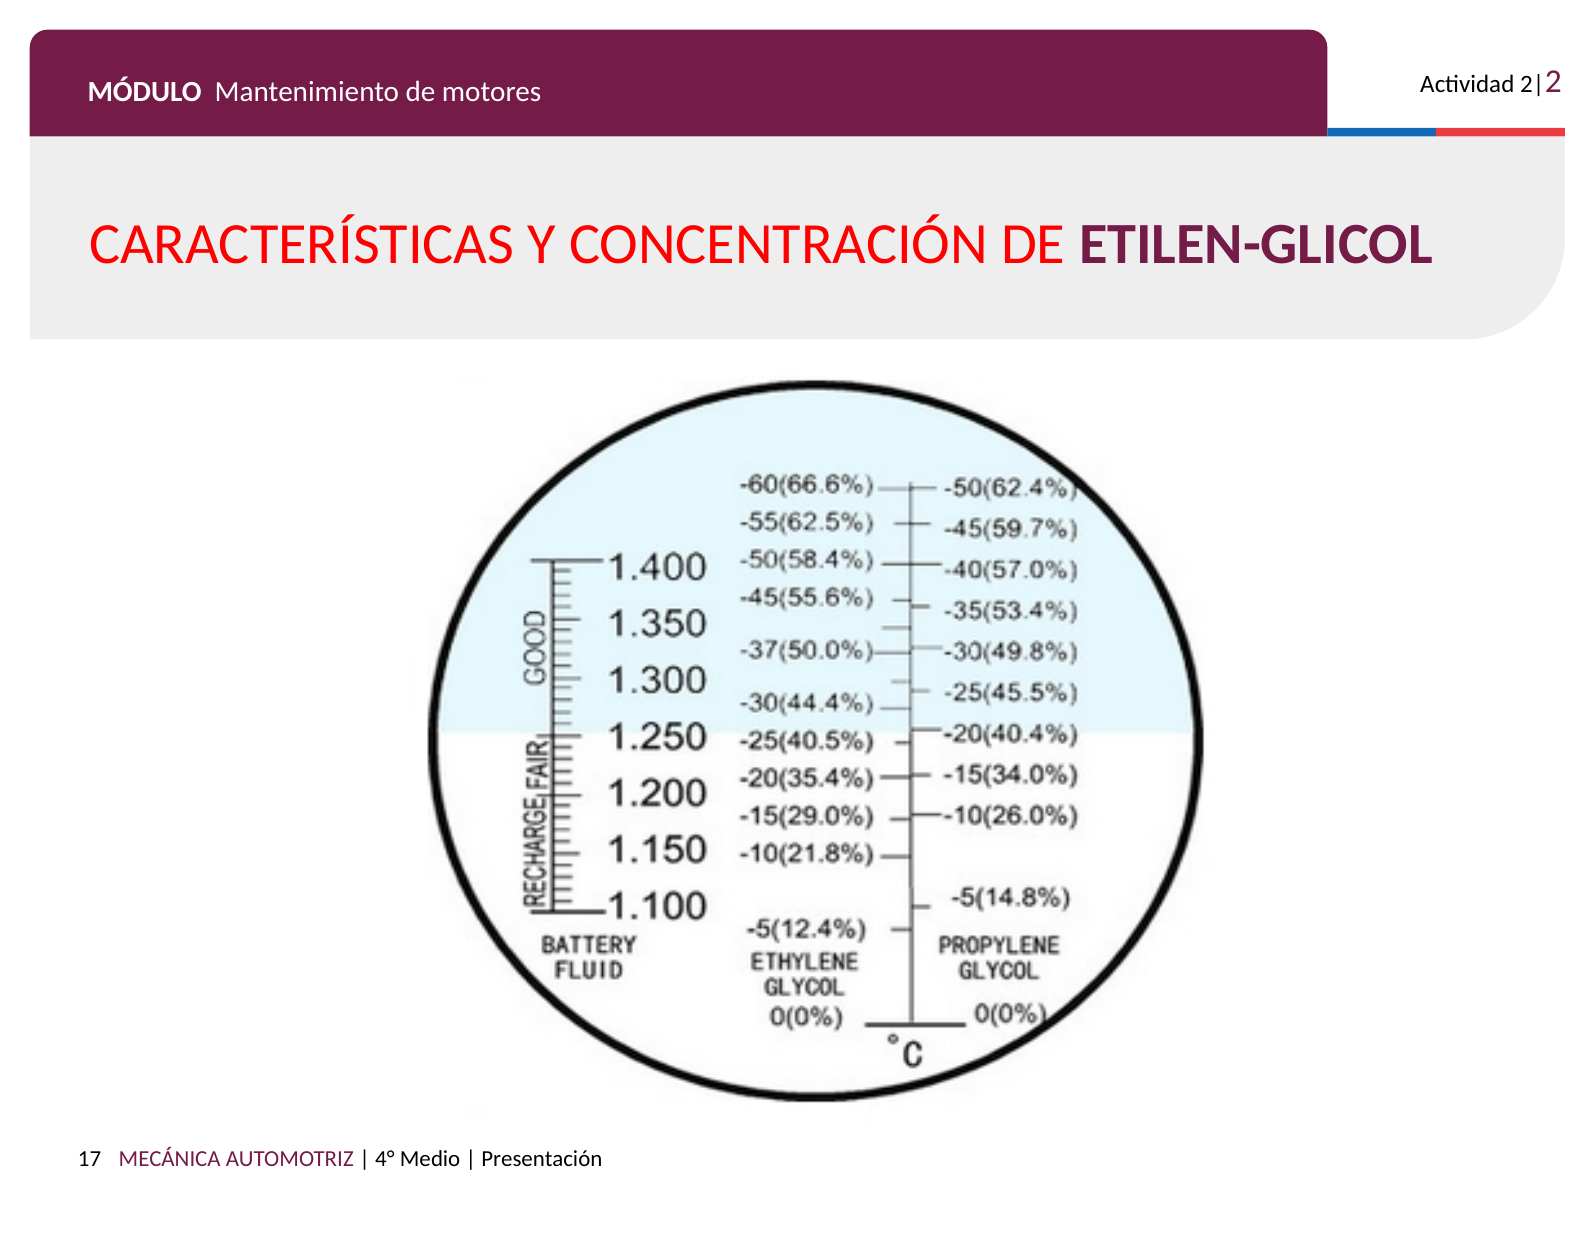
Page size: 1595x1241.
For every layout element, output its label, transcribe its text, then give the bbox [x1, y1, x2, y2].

text_box CARACTERÍSTICAS Y CONCENTRACIÓN DE ETILEN-GLICOL [74, 177, 1543, 316]
picture [406, 373, 1256, 1135]
